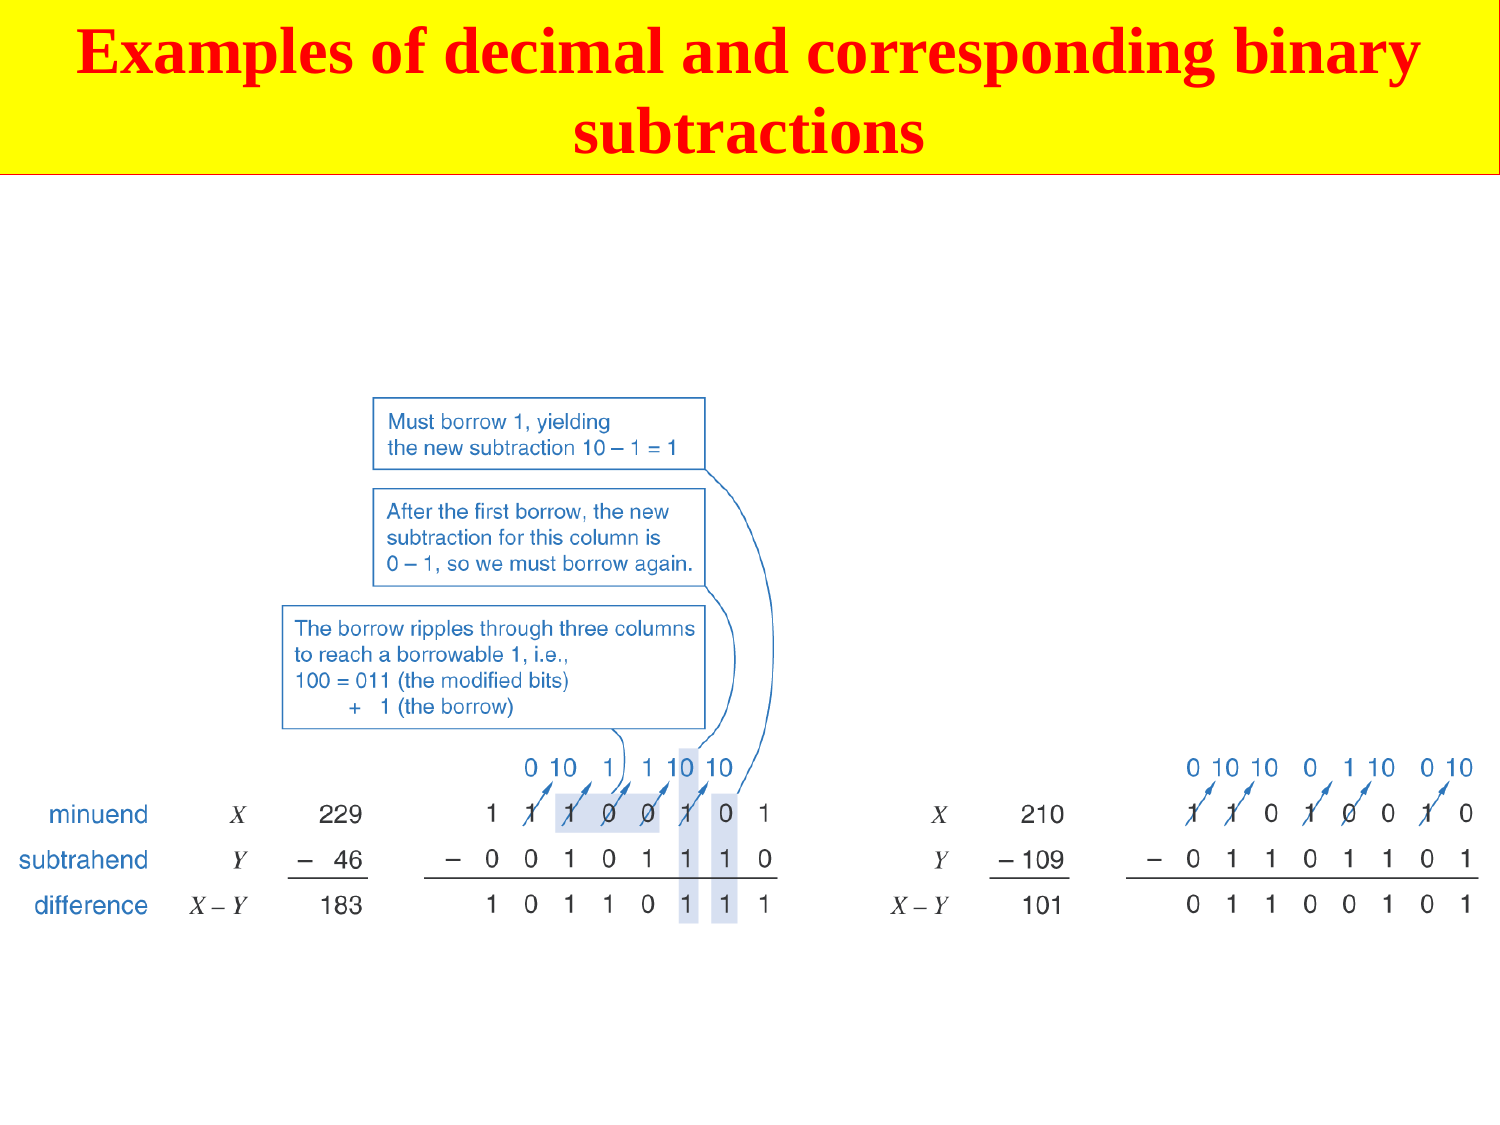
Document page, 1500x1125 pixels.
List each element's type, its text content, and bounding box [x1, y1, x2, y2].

text_box Examples of decimal and corresponding binary subtractions [0, 0, 1500, 175]
picture [12, 387, 1499, 951]
